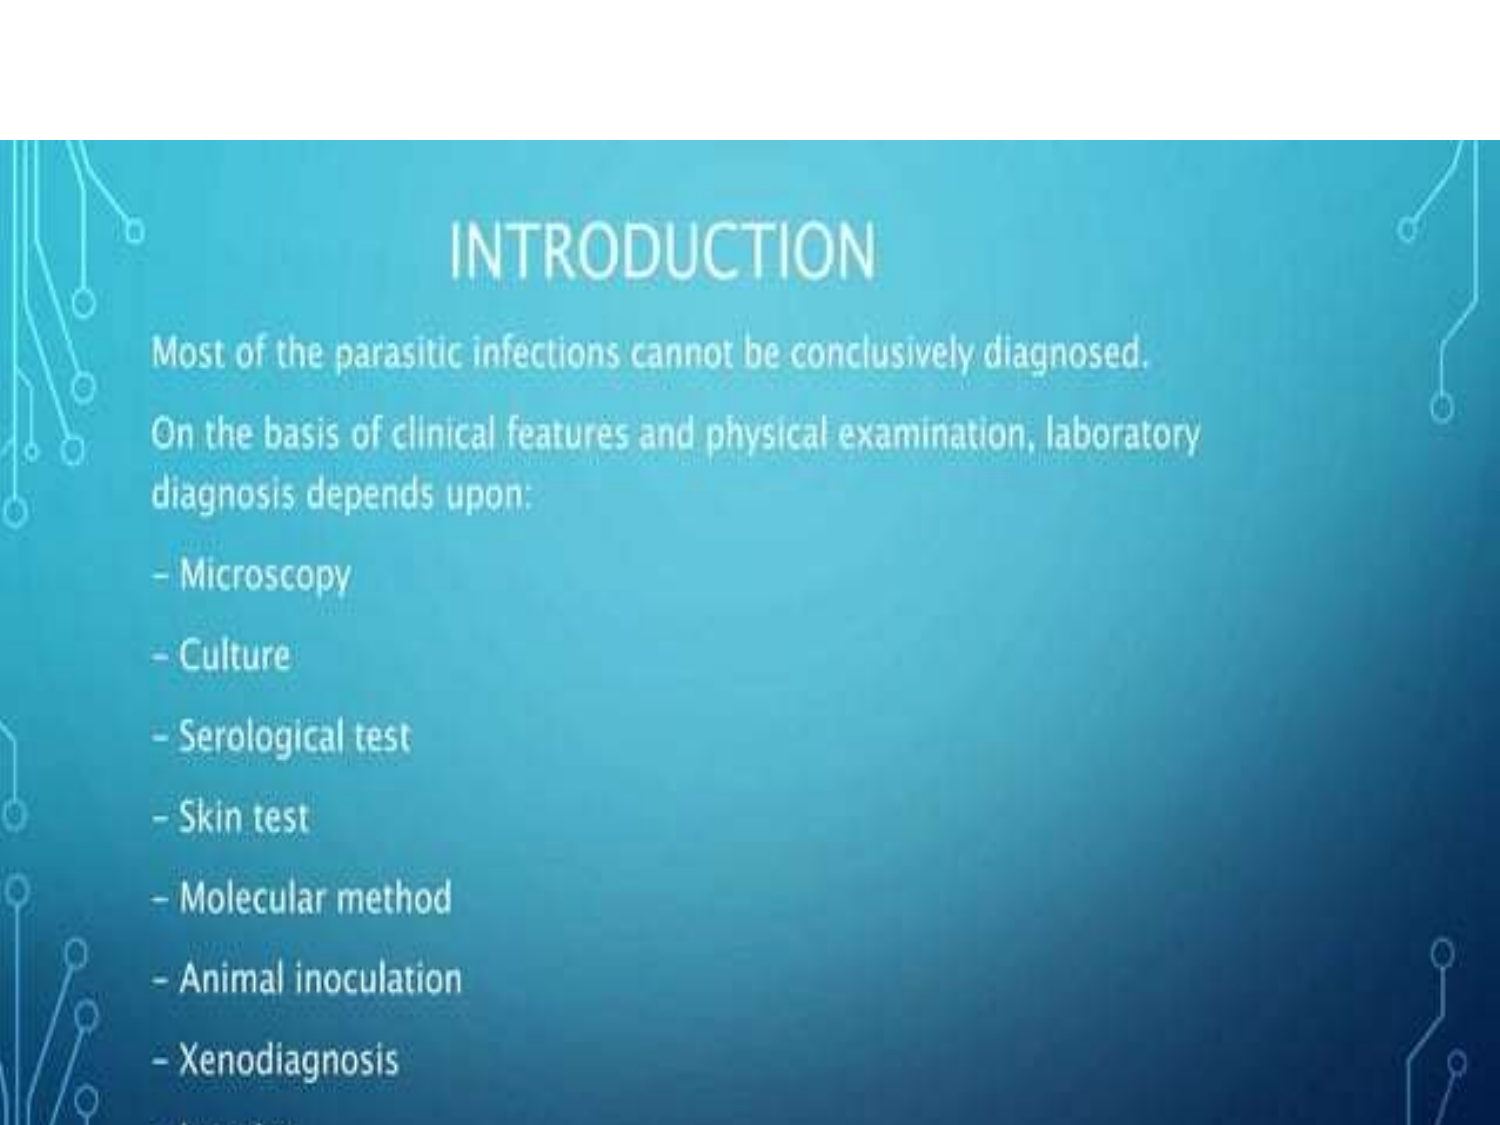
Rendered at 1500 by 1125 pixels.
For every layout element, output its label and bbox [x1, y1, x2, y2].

picture [0, 139, 1500, 1125]
